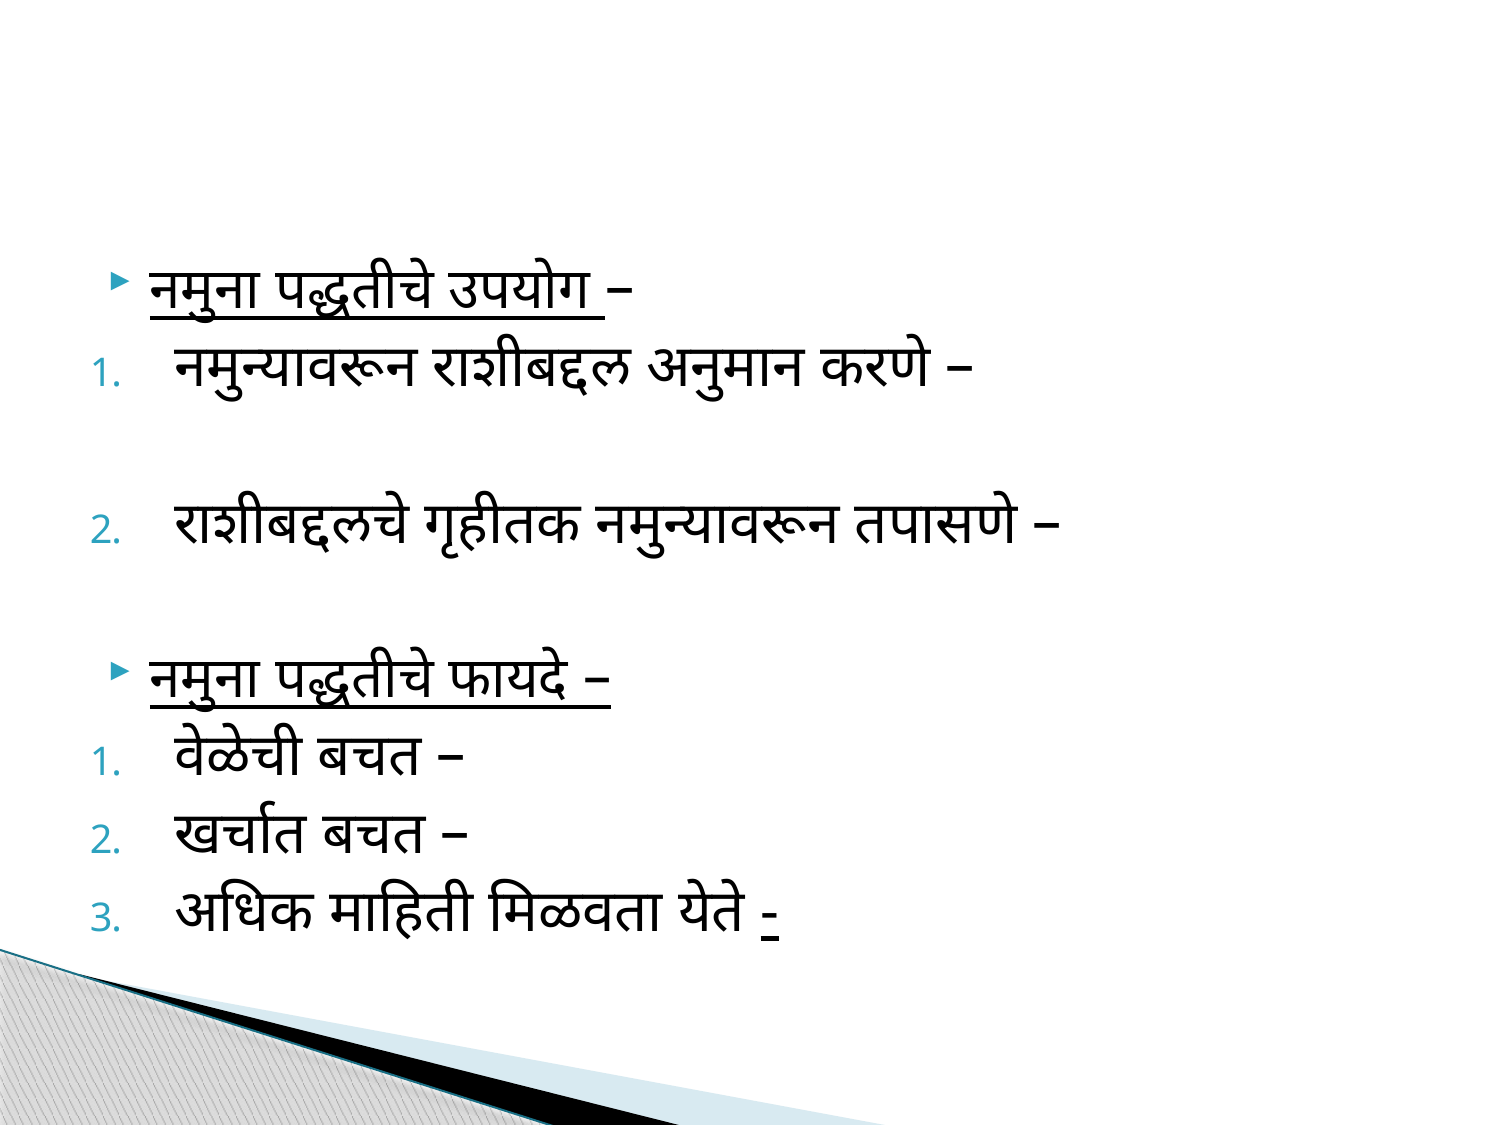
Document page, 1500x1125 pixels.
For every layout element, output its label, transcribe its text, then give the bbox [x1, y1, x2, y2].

list नमुना पद्धतीचे उपयोग – नमुन्यावरून राशीबद्दल अनुमान करणे – राशीबद्दलचे गृहीतक नमुन्यावरून तपासणे – नमुना पद्धतीचे फायदे – वेळेची बचत – खर्चात बचत – अधिक माहिती मिळवता येते - [75, 243, 1425, 986]
